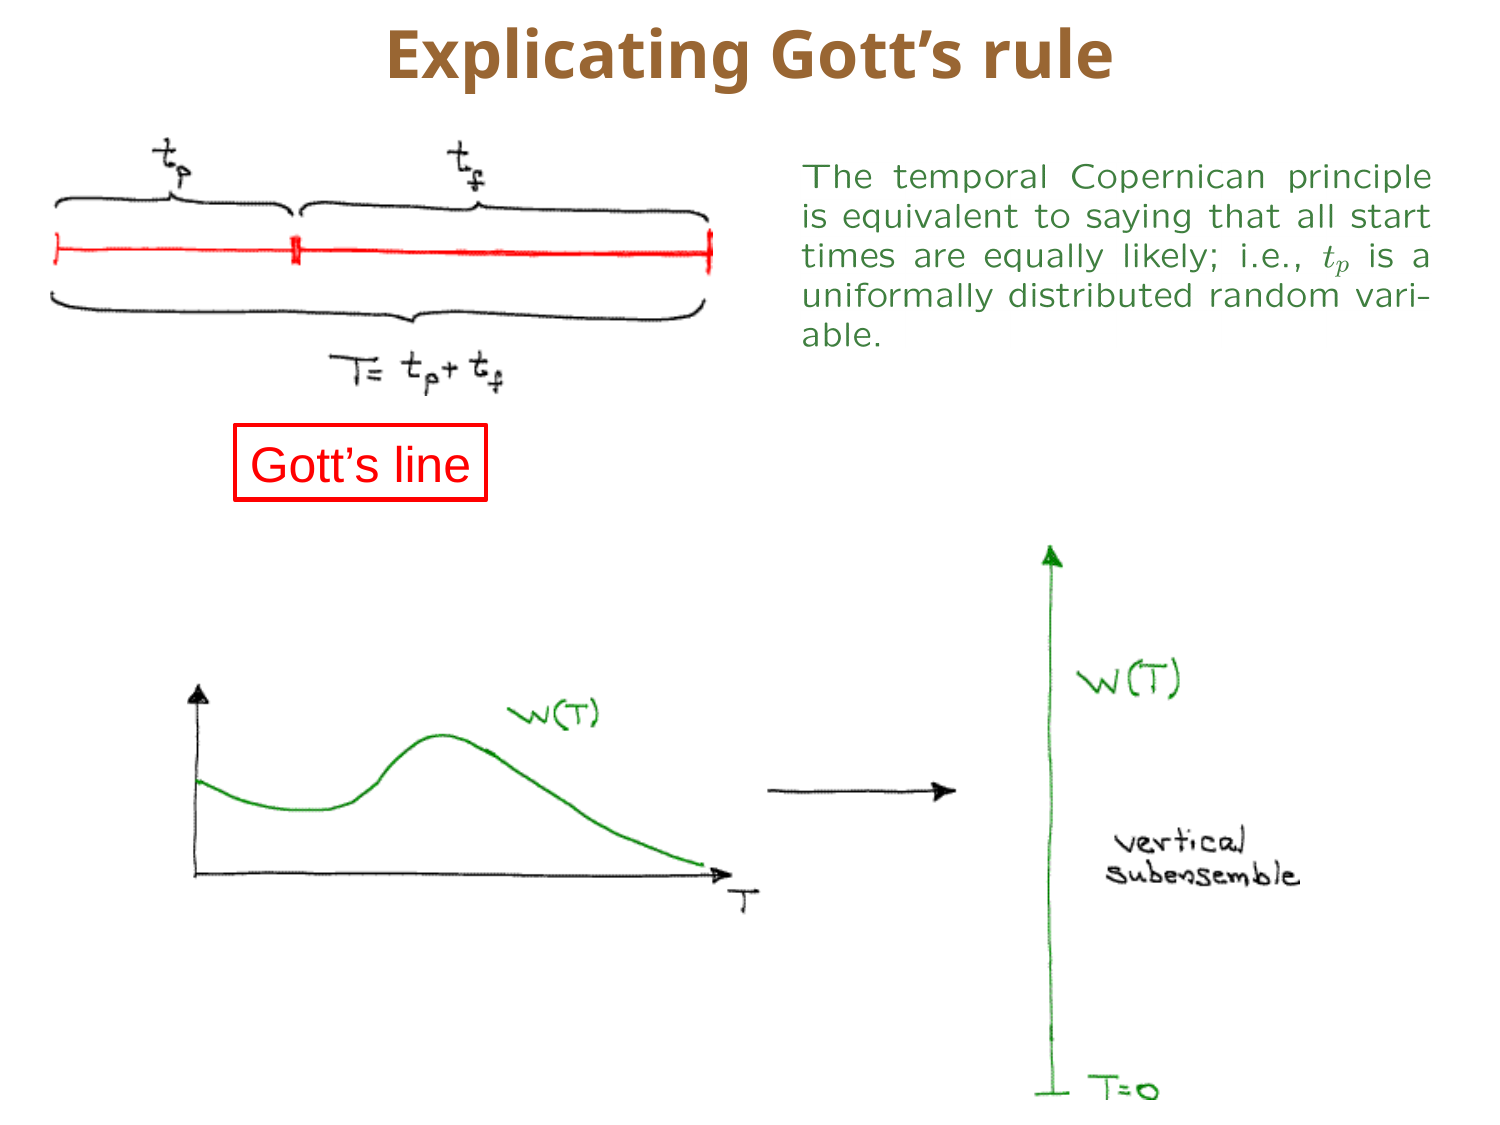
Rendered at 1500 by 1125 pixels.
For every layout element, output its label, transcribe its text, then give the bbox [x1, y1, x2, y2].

text_box Gott’s line [234, 424, 487, 500]
picture [187, 544, 1300, 1101]
picture [49, 137, 713, 396]
text_box Explicating Gott’s rule [0, 4, 1500, 99]
picture [799, 162, 1432, 349]
